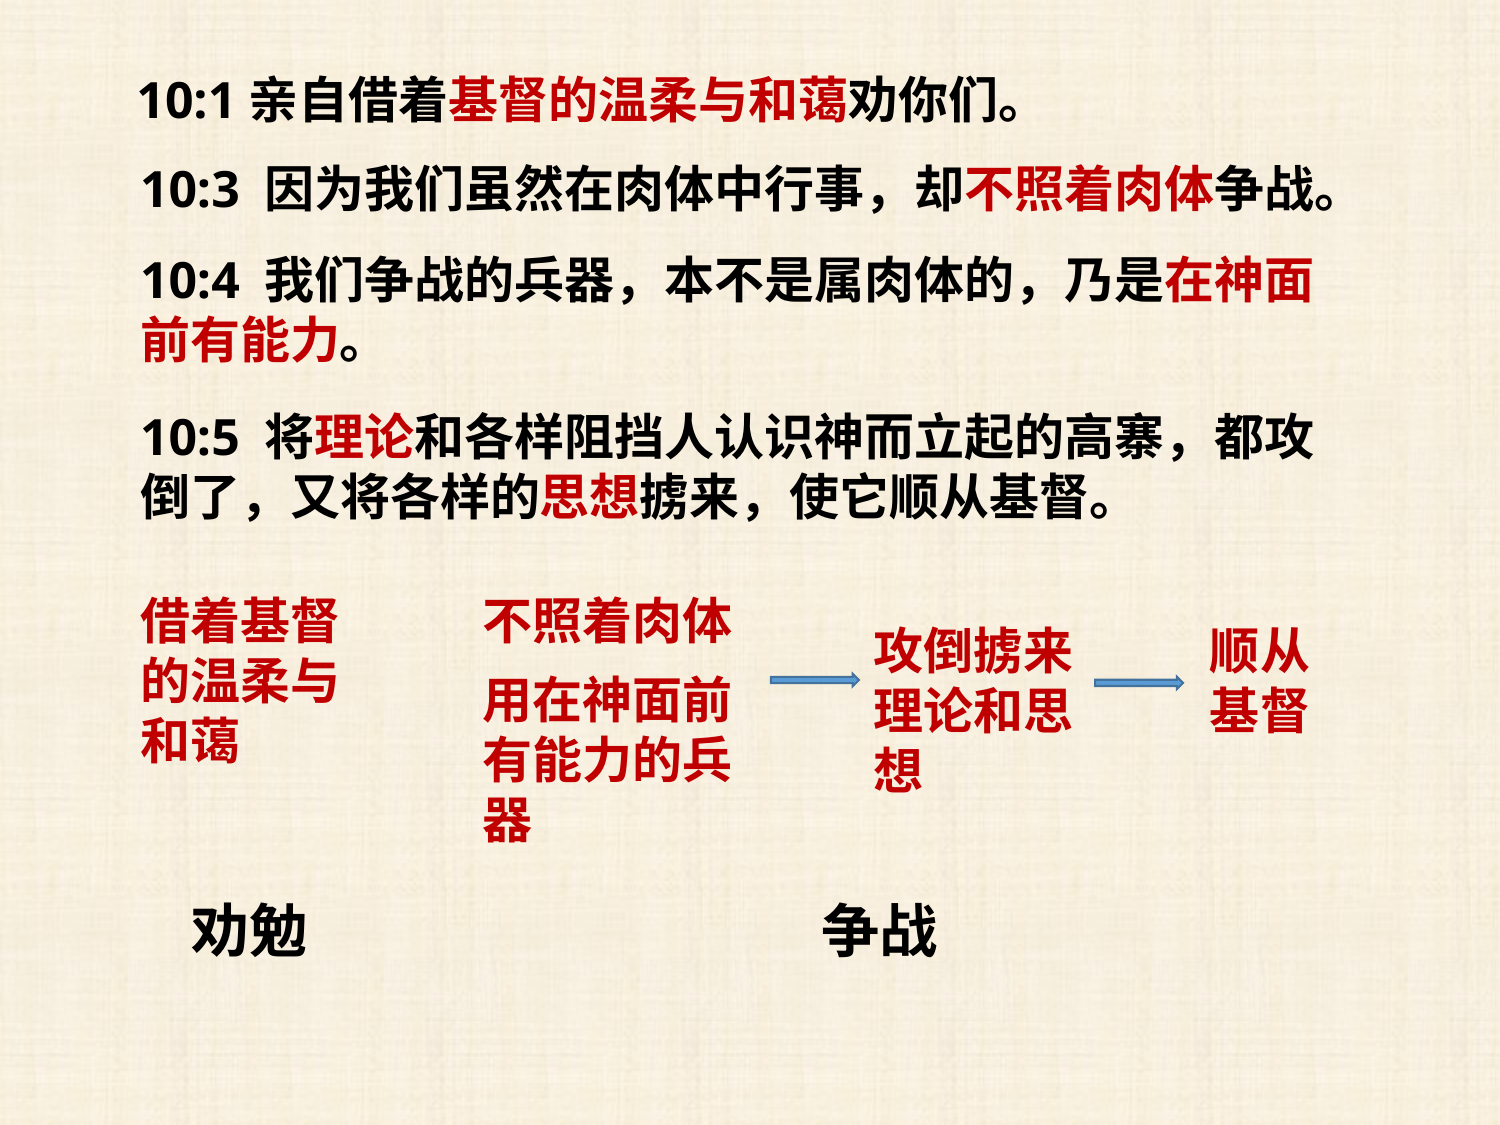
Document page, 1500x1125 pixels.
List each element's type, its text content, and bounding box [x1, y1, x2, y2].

text_box 借着基督的温柔与和蔼 [125, 581, 357, 777]
text_box 劝勉 [176, 886, 324, 972]
text_box 10:1亲自借着基督的温柔与和蔼劝你们。 [121, 60, 1063, 136]
text_box 10:5 将理论和各样阻挡人认识神而立起的高寨，都攻倒了，又将各样的思想掳来，使它顺从基督。 [125, 397, 1355, 533]
text_box 争战 [807, 886, 954, 972]
text_box [769, 671, 861, 689]
text_box 10:4 我们争战的兵器，本不是属肉体的，乃是在神面前有能力。 [125, 241, 1355, 377]
text_box 顺从基督 [1195, 612, 1331, 747]
text_box [1094, 674, 1185, 692]
text_box 10:3 因为我们虽然在肉体中行事，却不照着肉体争战。 [125, 150, 1355, 241]
text_box 不照着肉体 [468, 581, 748, 657]
text_box 用在神面前有能力的兵器 [467, 661, 749, 856]
text_box 攻倒掳来理论和思想 [858, 612, 1120, 807]
